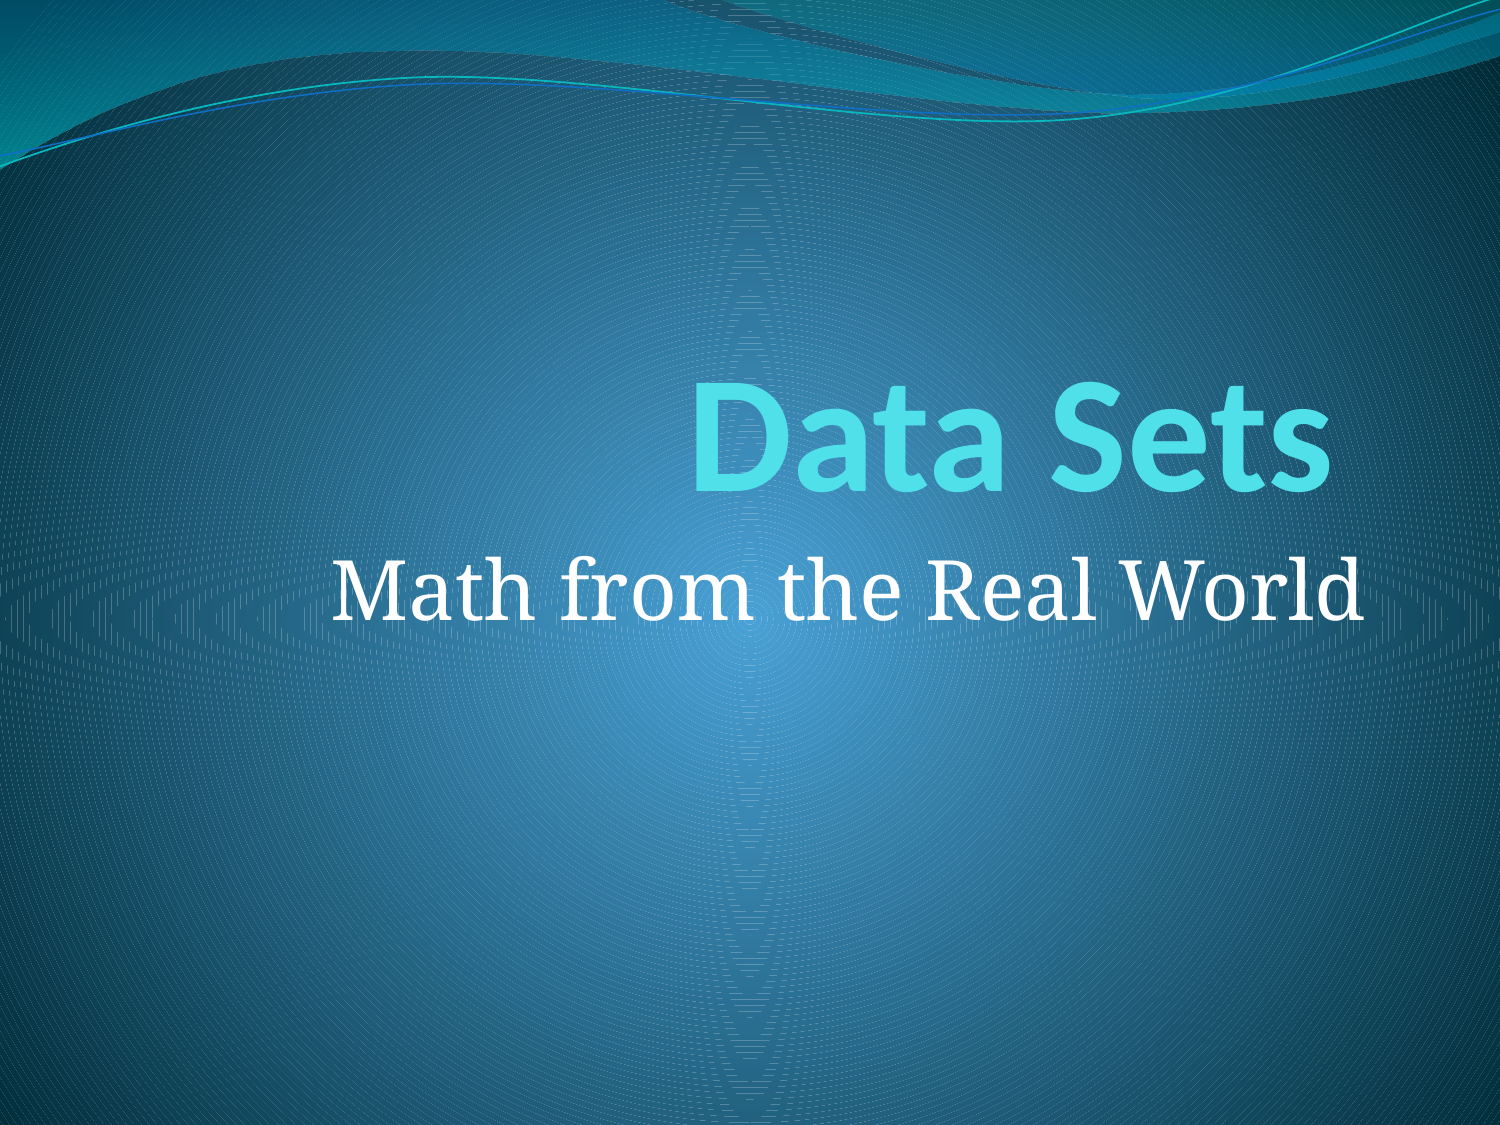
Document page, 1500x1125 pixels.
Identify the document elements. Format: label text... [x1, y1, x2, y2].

title Data Sets [87, 224, 1376, 525]
subtitle Math from the Real World [87, 529, 1376, 818]
